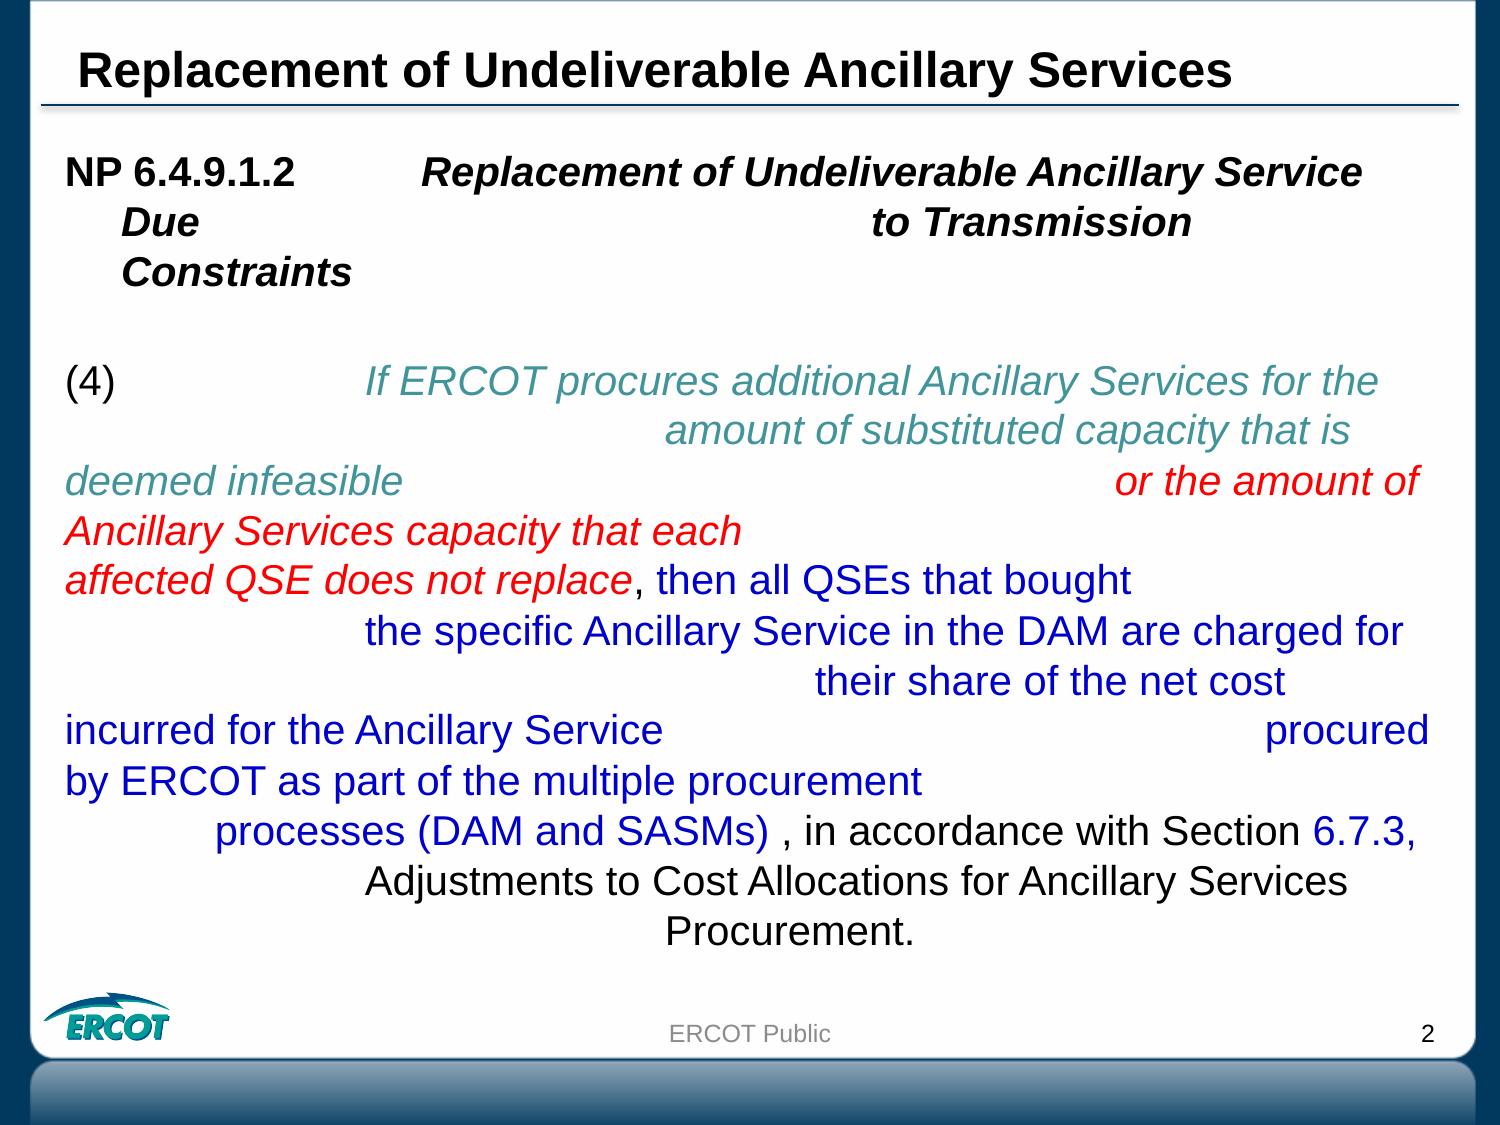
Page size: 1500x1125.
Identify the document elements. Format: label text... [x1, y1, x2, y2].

text_box NP 6.4.9.1.2 Replacement of Undeliverable Ancillary Service Due to Transmission Constraints (4) If ERCOT procures additional Ancillary Services for the amount of substituted capacity that is deemed infeasible or the amount of Ancillary Services capacity that each affected QSE does not replace, then all QSEs that bought the specific Ancillary Service in the DAM are charged for their share of the net cost incurred for the Ancillary Service procured by ERCOT as part of the multiple procurement processes (DAM and SASMs) , in accordance with Section 6.7.3, Adjustments to Cost Allocations for Ancillary Services Procurement. [50, 137, 1450, 1078]
picture [0, 0, 1500, 1125]
title Replacement of Undeliverable Ancillary Services [62, 29, 1448, 106]
footer ERCOT Public [512, 1016, 988, 1049]
